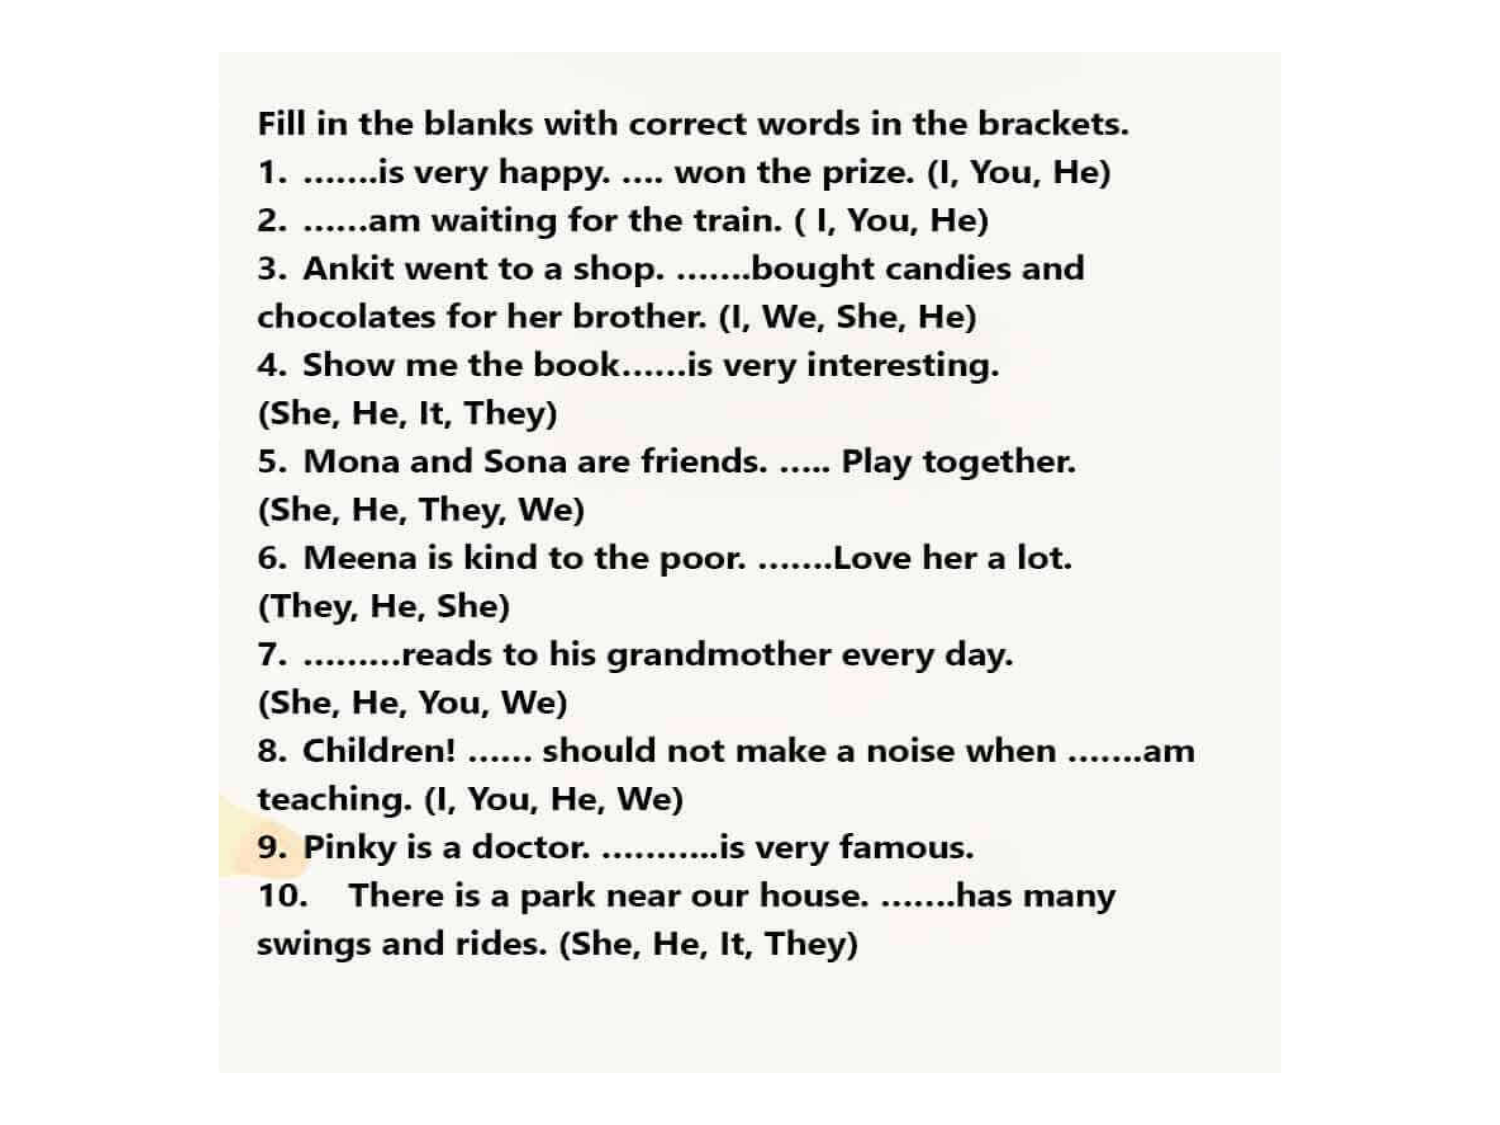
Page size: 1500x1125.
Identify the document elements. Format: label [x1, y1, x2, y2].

picture [218, 52, 1282, 1073]
